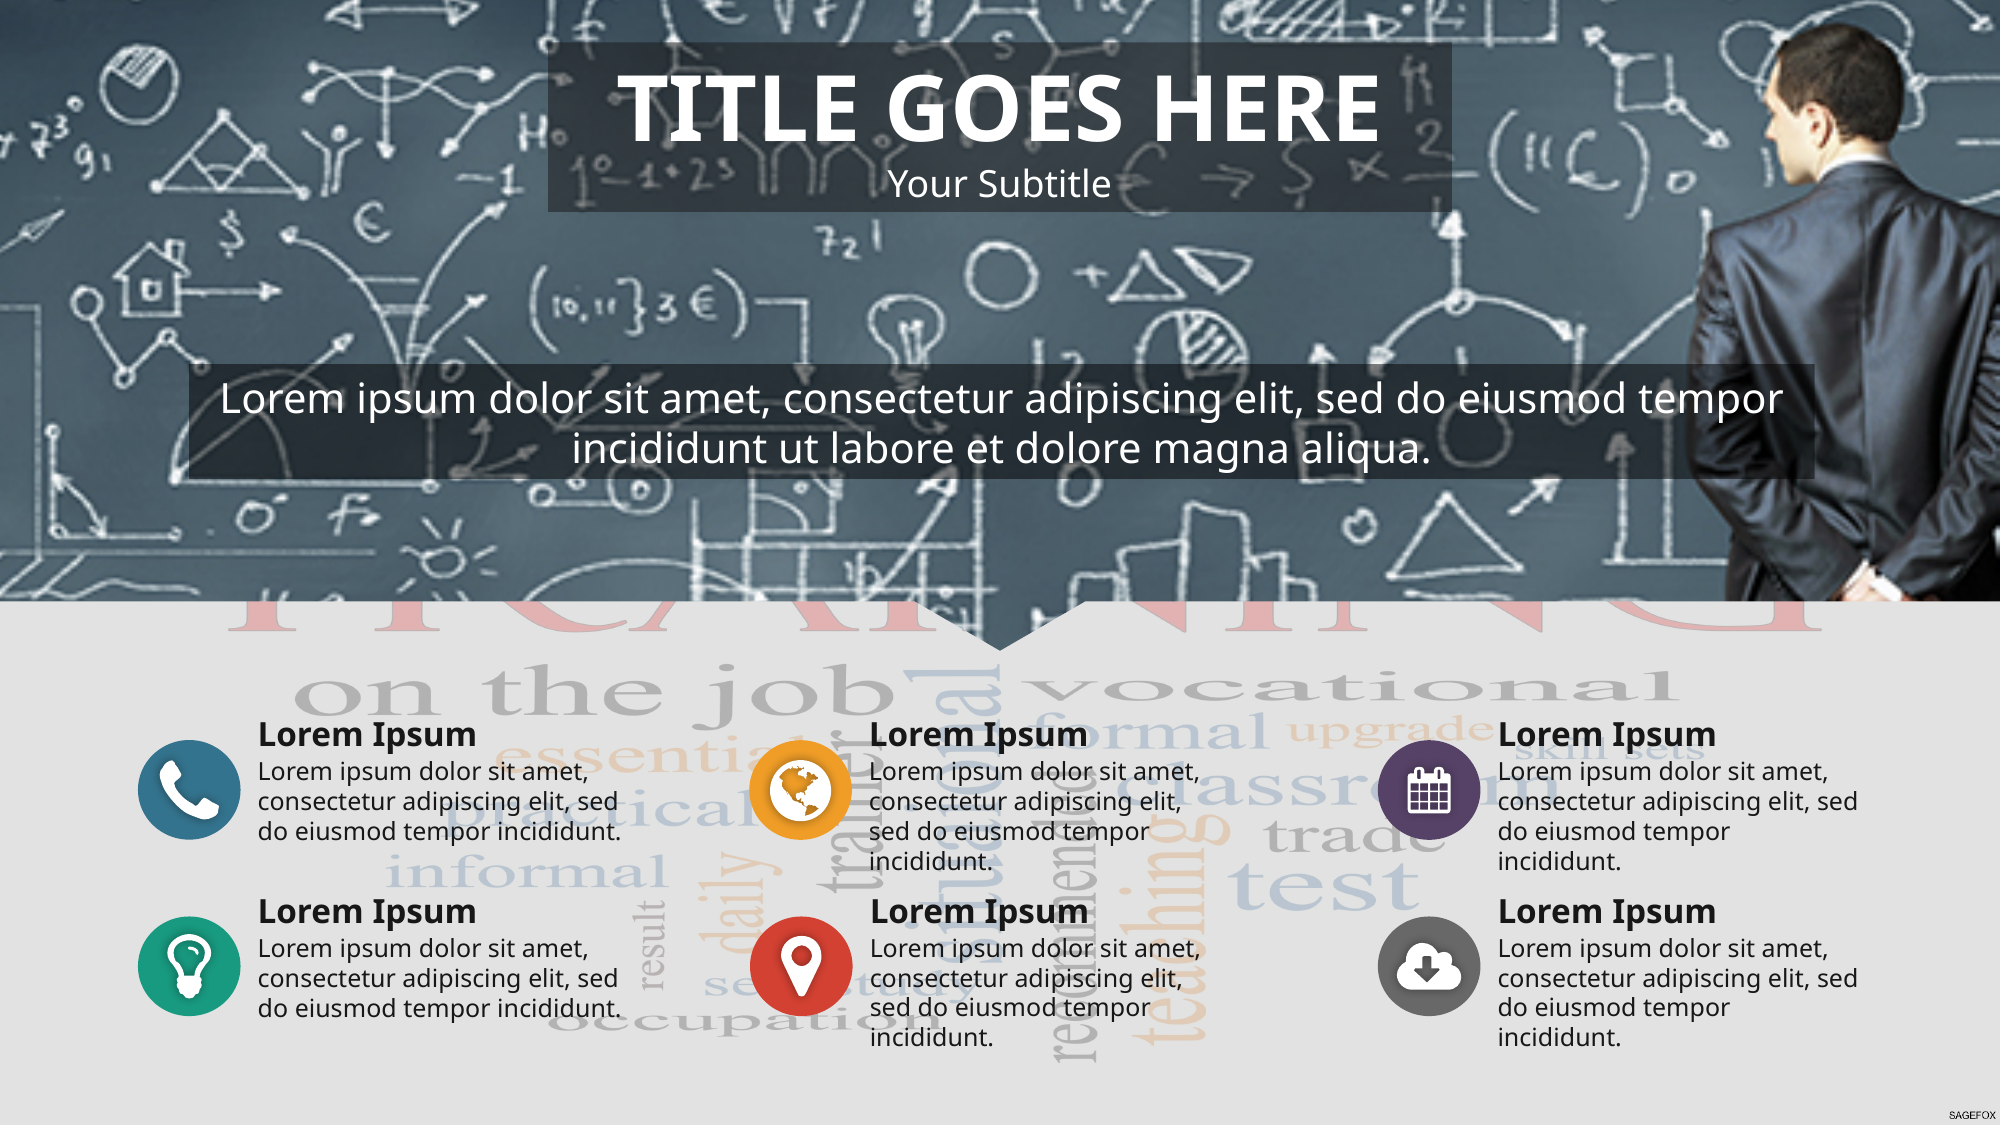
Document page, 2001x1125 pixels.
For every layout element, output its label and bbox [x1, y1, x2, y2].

text_box [749, 916, 853, 1017]
text_box [1377, 916, 1481, 1017]
picture [0, 0, 2001, 1125]
text_box [1497, 889, 1862, 1023]
text_box [868, 713, 1230, 847]
text_box [137, 740, 241, 840]
text_box [869, 889, 1230, 1023]
text_box [1497, 713, 1862, 847]
text_box [257, 713, 630, 847]
text_box [749, 740, 852, 840]
text_box [257, 889, 630, 1023]
text_box [137, 916, 241, 1017]
text_box [1377, 740, 1481, 840]
